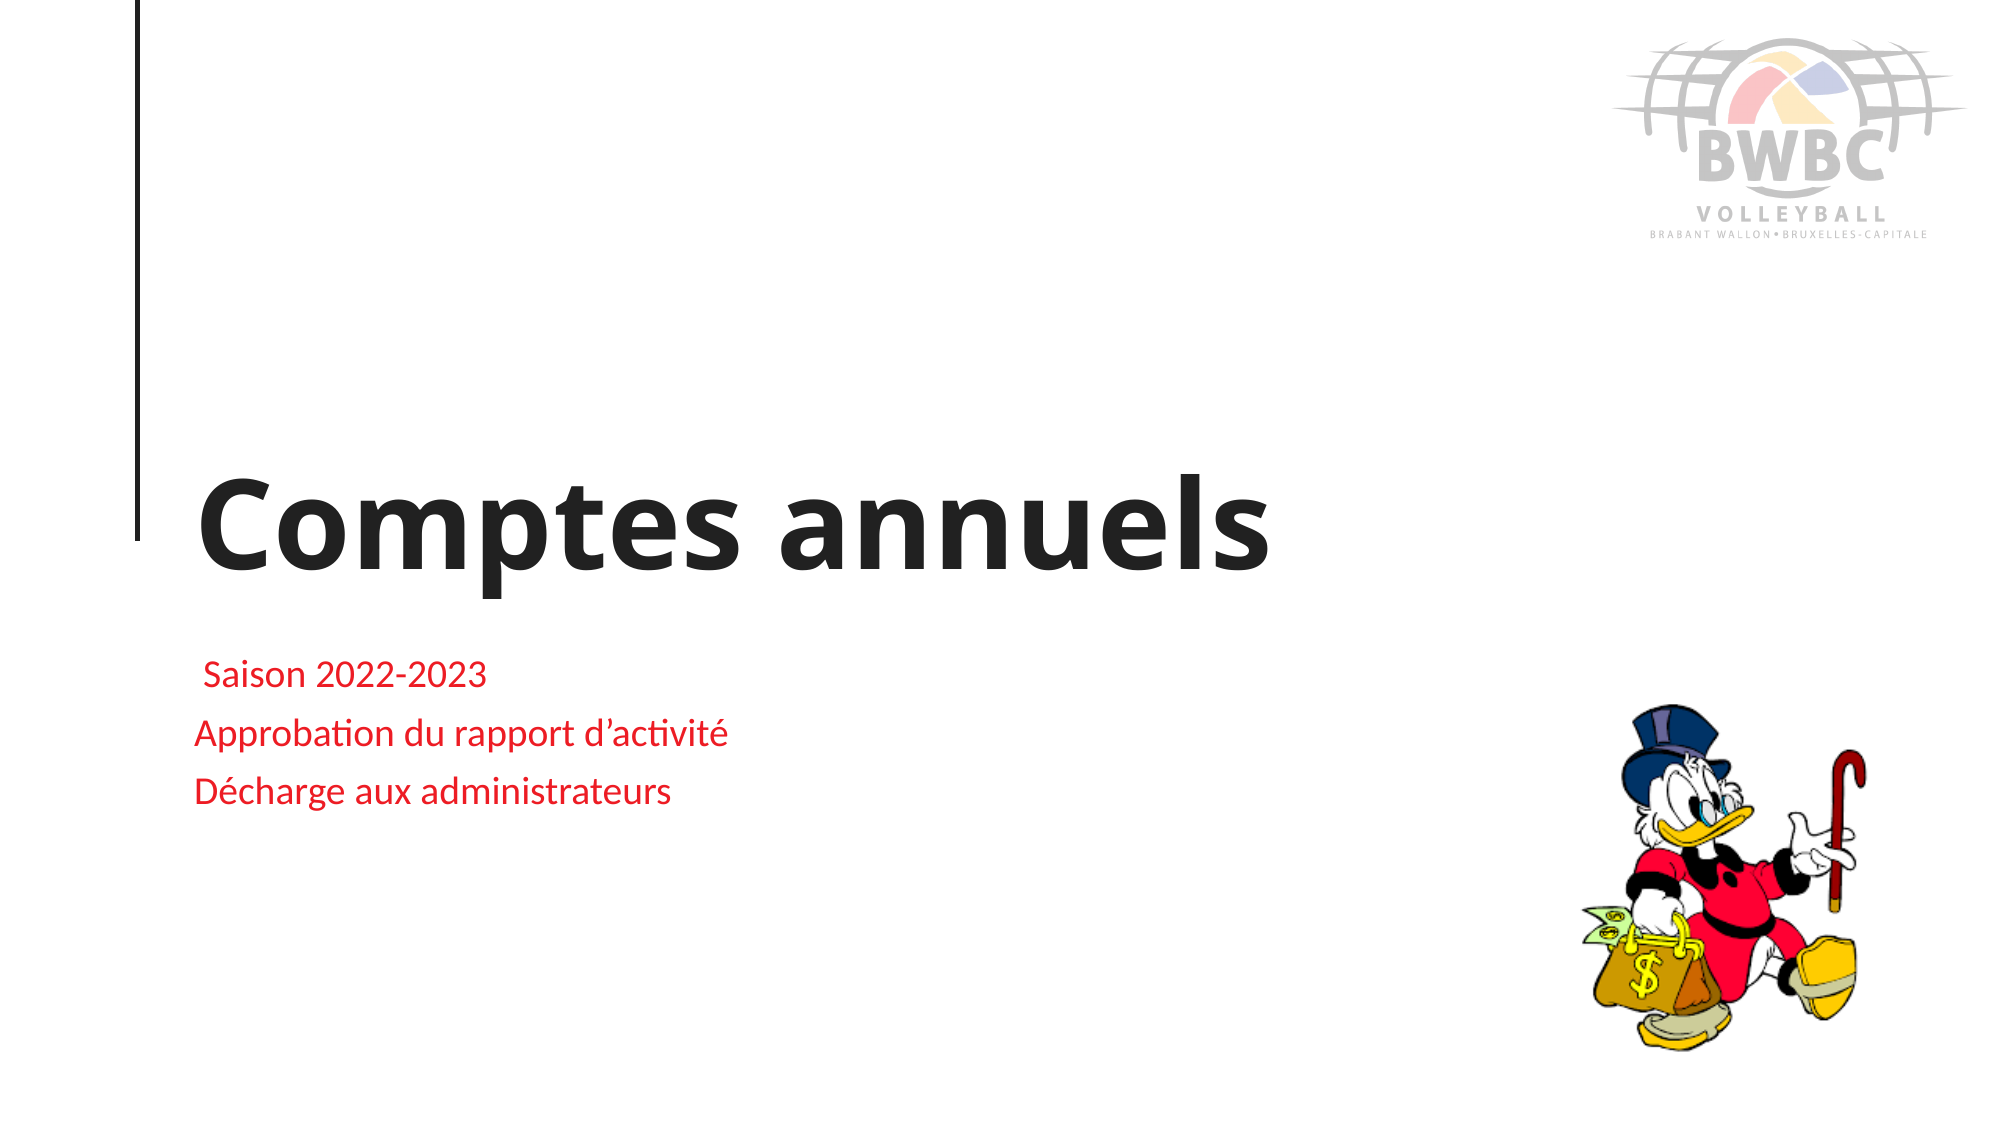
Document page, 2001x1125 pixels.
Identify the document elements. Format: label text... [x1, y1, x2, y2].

picture [1545, 703, 1898, 1055]
title Comptes annuels [179, 280, 1862, 604]
list Saison 2022-2023 Approbation du rapport d’activité Décharge aux administrateurs [179, 645, 1862, 822]
